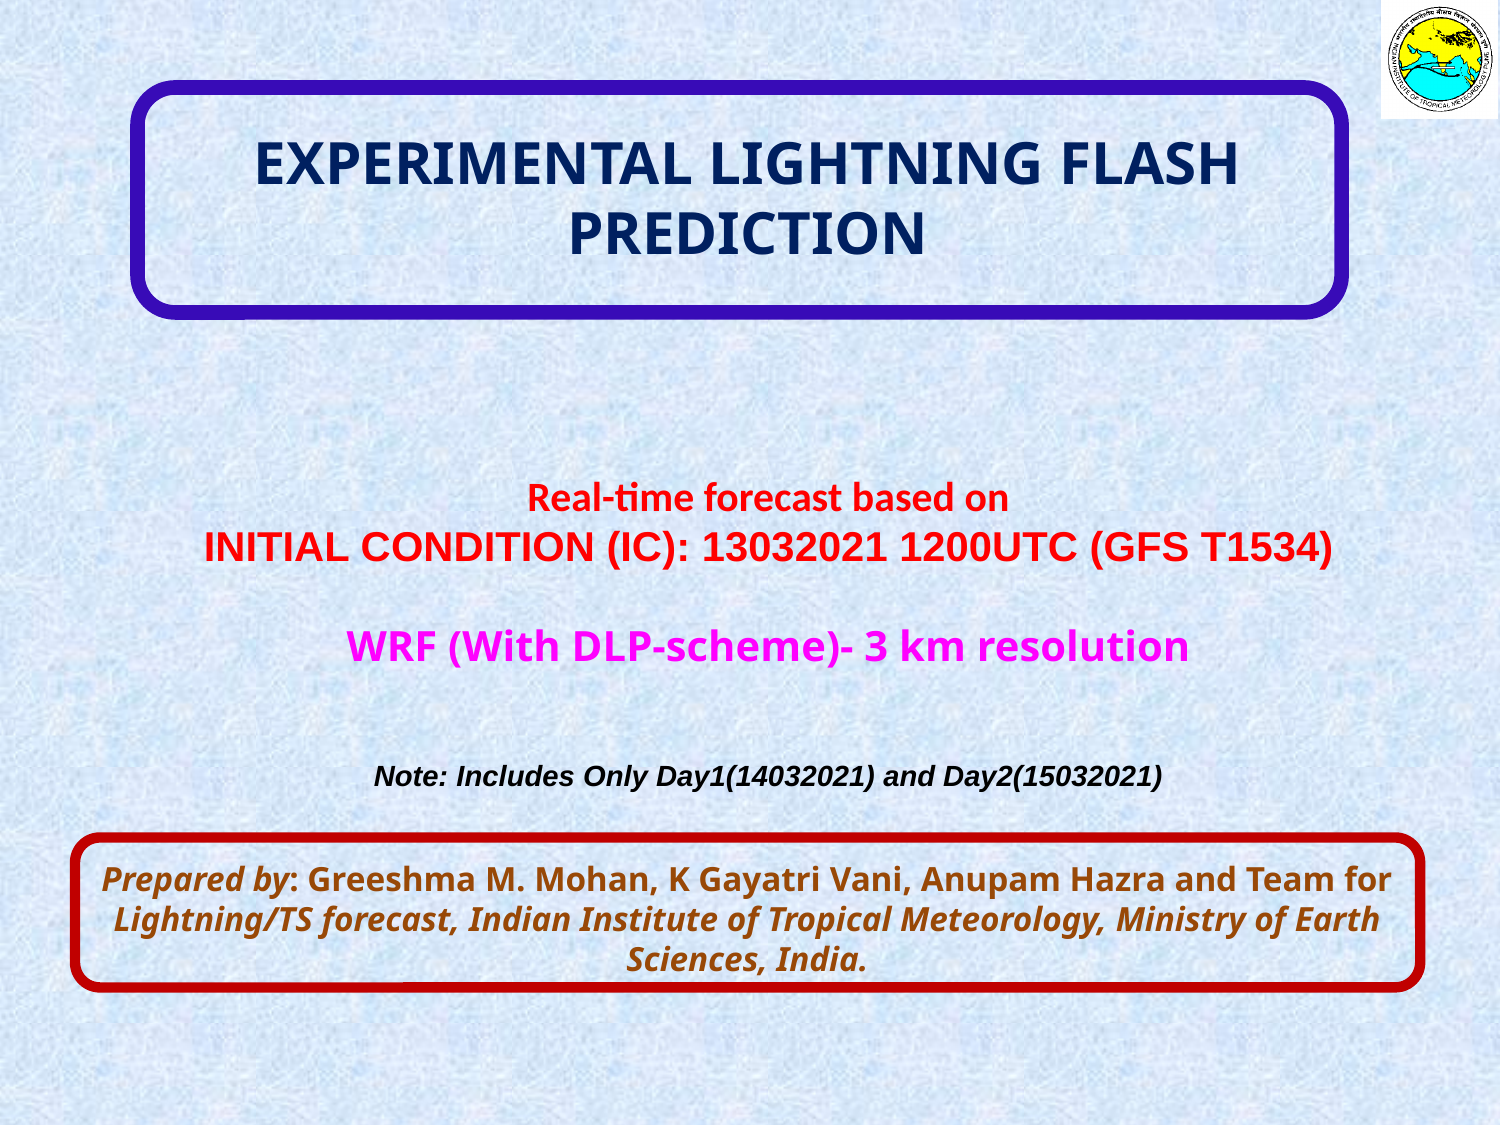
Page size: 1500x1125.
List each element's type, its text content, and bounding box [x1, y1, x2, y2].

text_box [137, 87, 1357, 313]
picture [0, 0, 1500, 1125]
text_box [62, 837, 1433, 988]
text_box Real-time forecast based on INITIAL CONDITION (IC): 13032021 1200UTC (GFS T1534) WRF (With DLP-scheme)- 3 km resolution [87, 462, 1450, 678]
text_box Note: Includes Only Day1(14032021) and Day2(15032021) [87, 749, 1458, 800]
